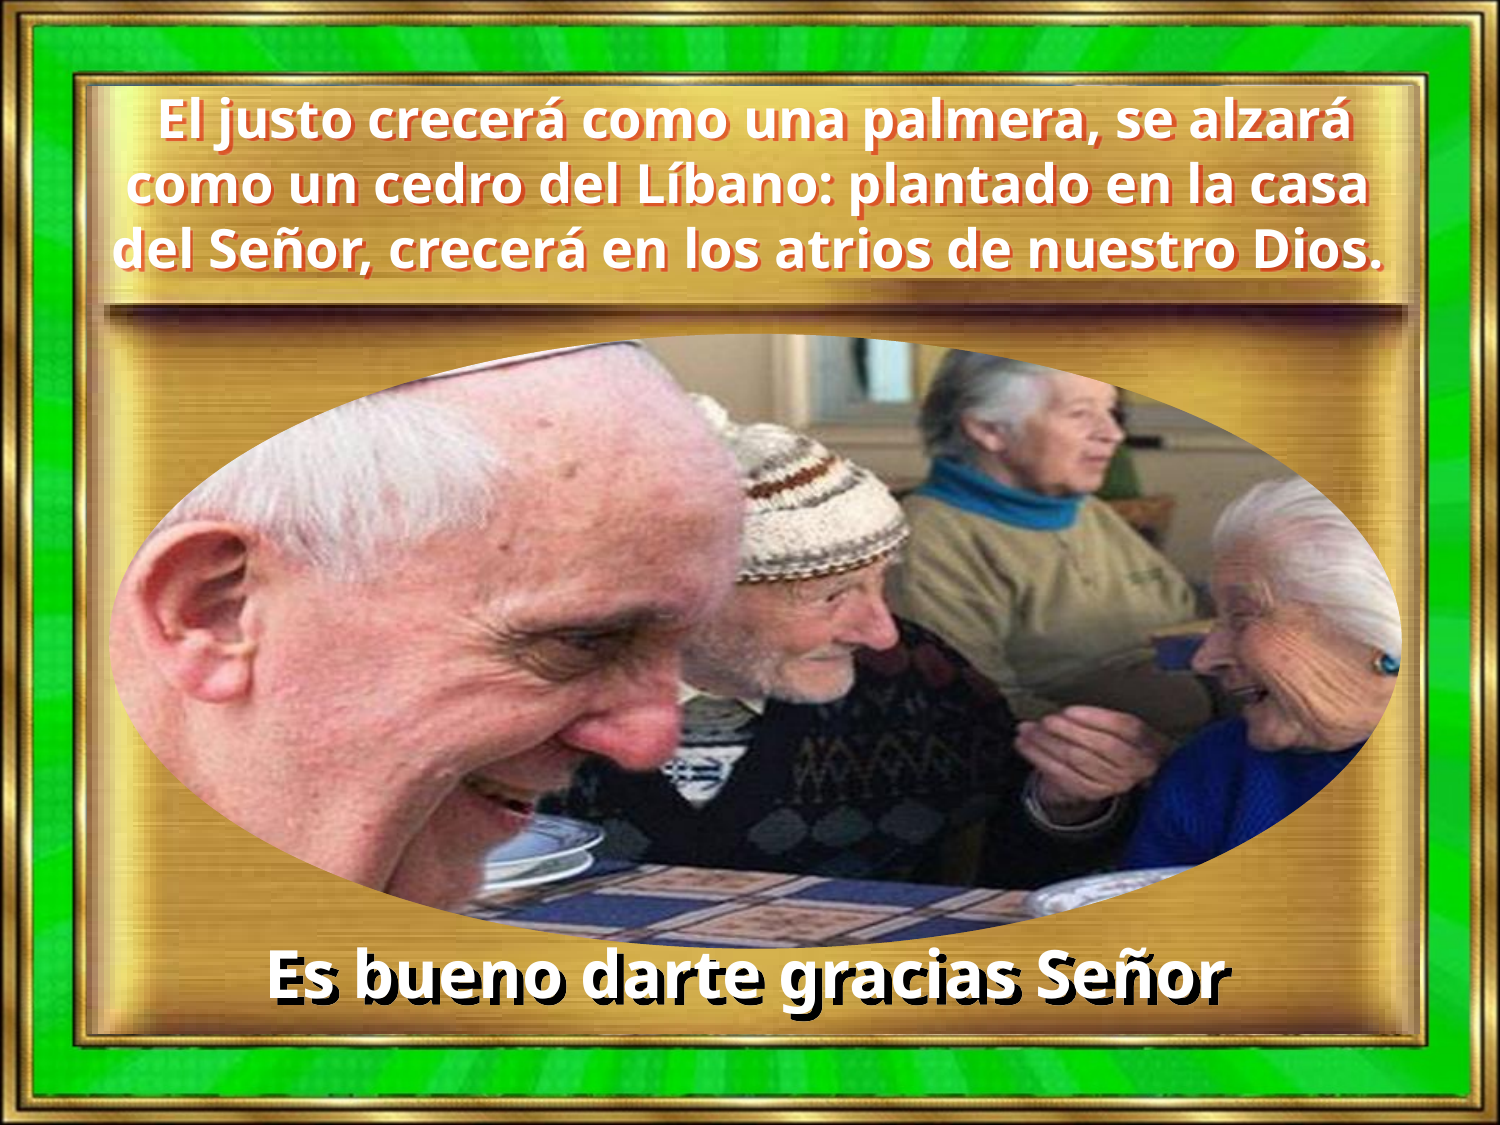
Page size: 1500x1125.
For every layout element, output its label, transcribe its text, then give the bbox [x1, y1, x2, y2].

text_box El justo crecerá como una palmera, se alzará como un cedro del Líbano: plantado en la casa del Señor, crecerá en los atrios de nuestro Dios. [77, 77, 1420, 287]
picture [0, 0, 1500, 1125]
